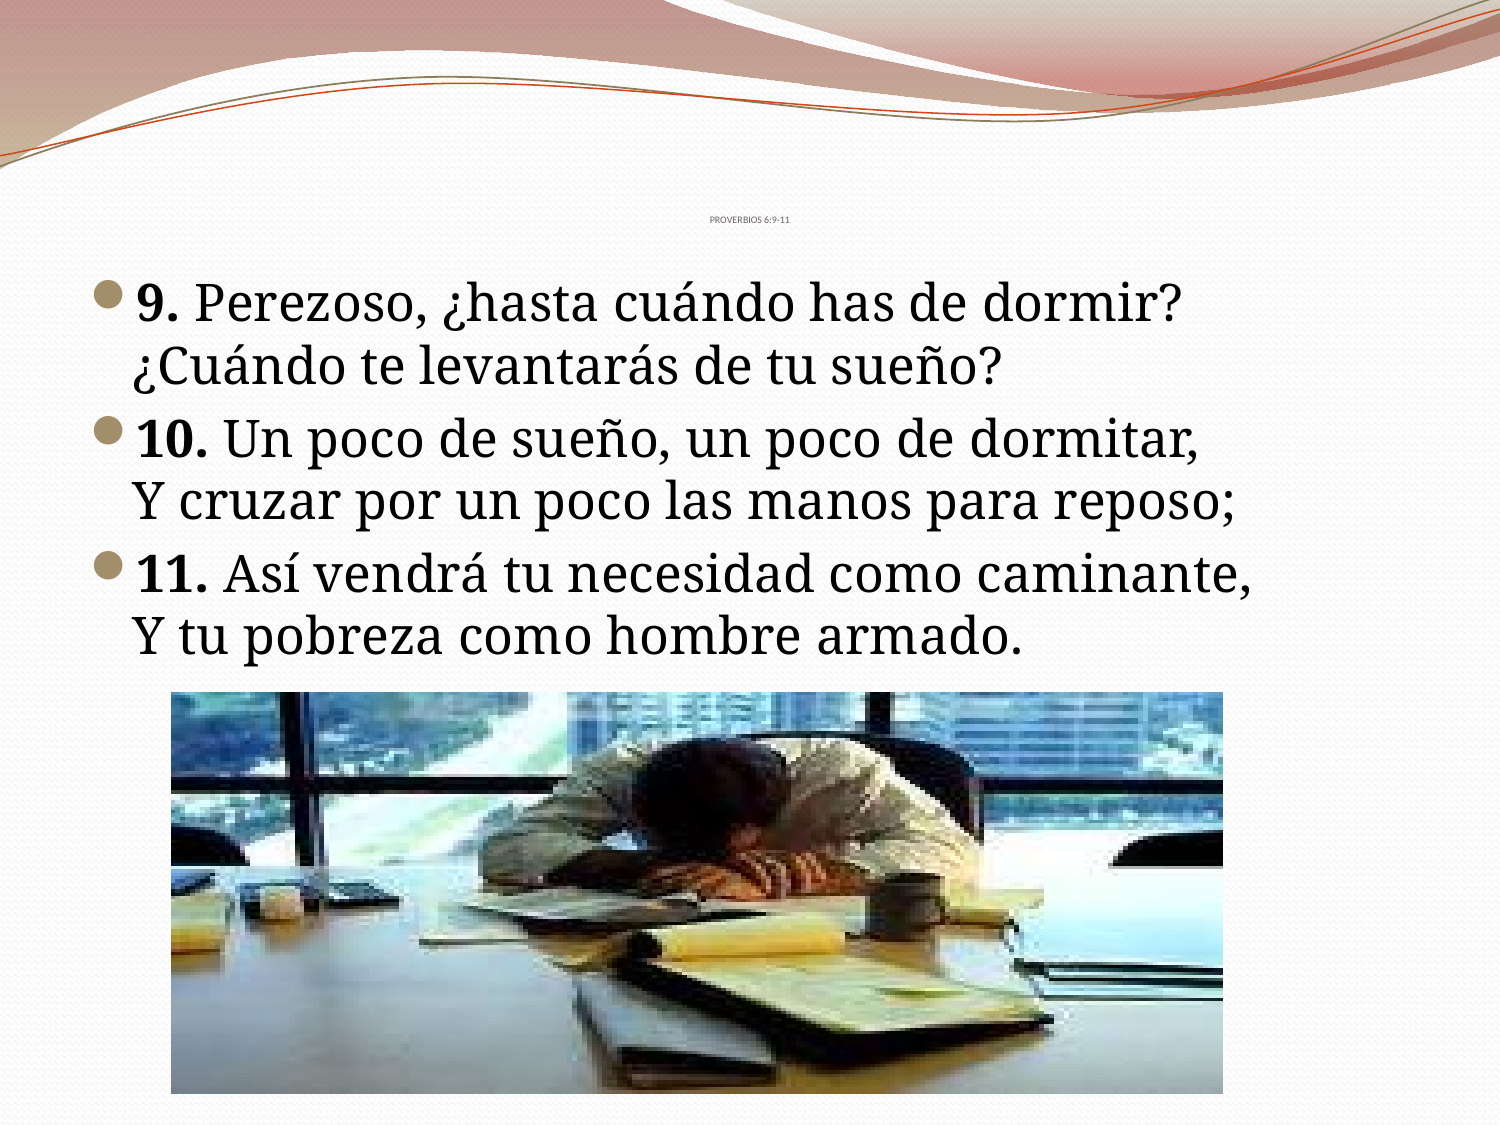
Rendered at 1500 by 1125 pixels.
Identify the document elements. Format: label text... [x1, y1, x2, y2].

list 9. Perezoso, ¿hasta cuándo has de dormir? ¿Cuándo te levantarás de tu sueño? 10. Un poco de sueño, un poco de dormitar, Y cruzar por un poco las manos para reposo; 11. Así vendrá tu necesidad como caminante, Y tu pobreza como hombre armado. [75, 262, 1425, 675]
title PROVERBIOS 6:9-11 [75, 125, 1425, 238]
picture [170, 692, 1223, 1095]
